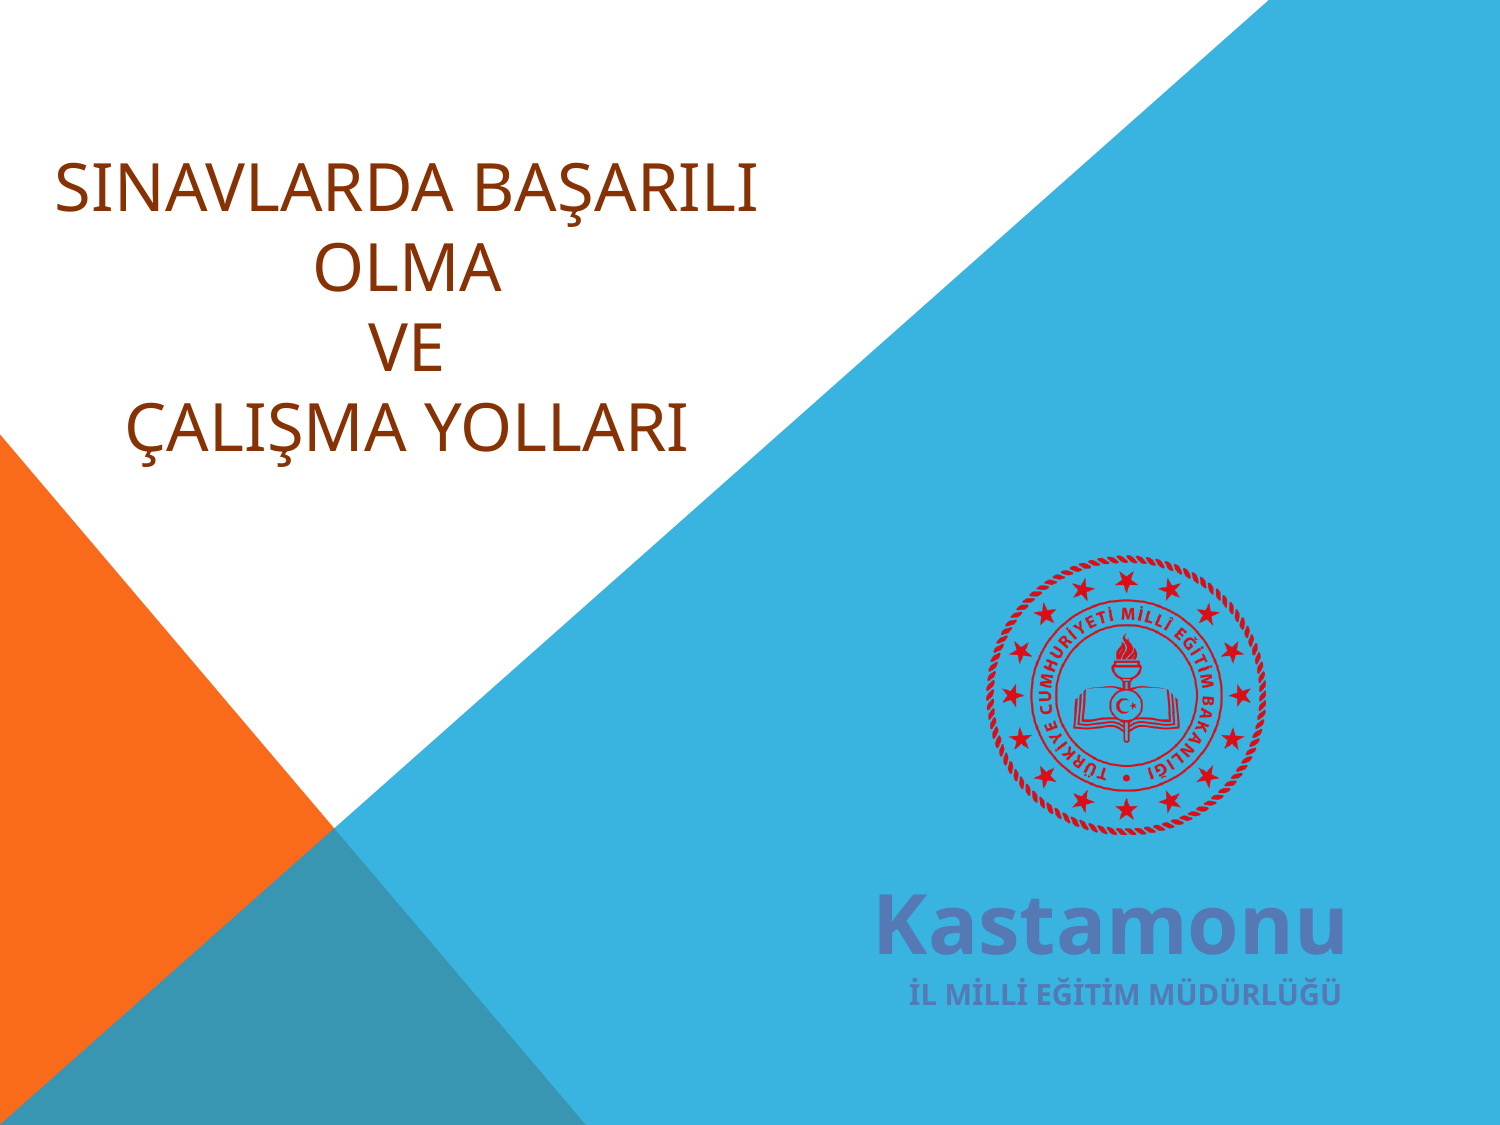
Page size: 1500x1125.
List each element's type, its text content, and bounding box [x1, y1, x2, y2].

text_box Kastamonu İL MİLLİ EĞİTİM MÜDÜRLÜĞÜ [832, 834, 1419, 1020]
text_box SINAVLARDA BAŞARILI OLMA VE ÇALIŞMA YOLLARI [0, 137, 833, 472]
picture [986, 555, 1266, 835]
